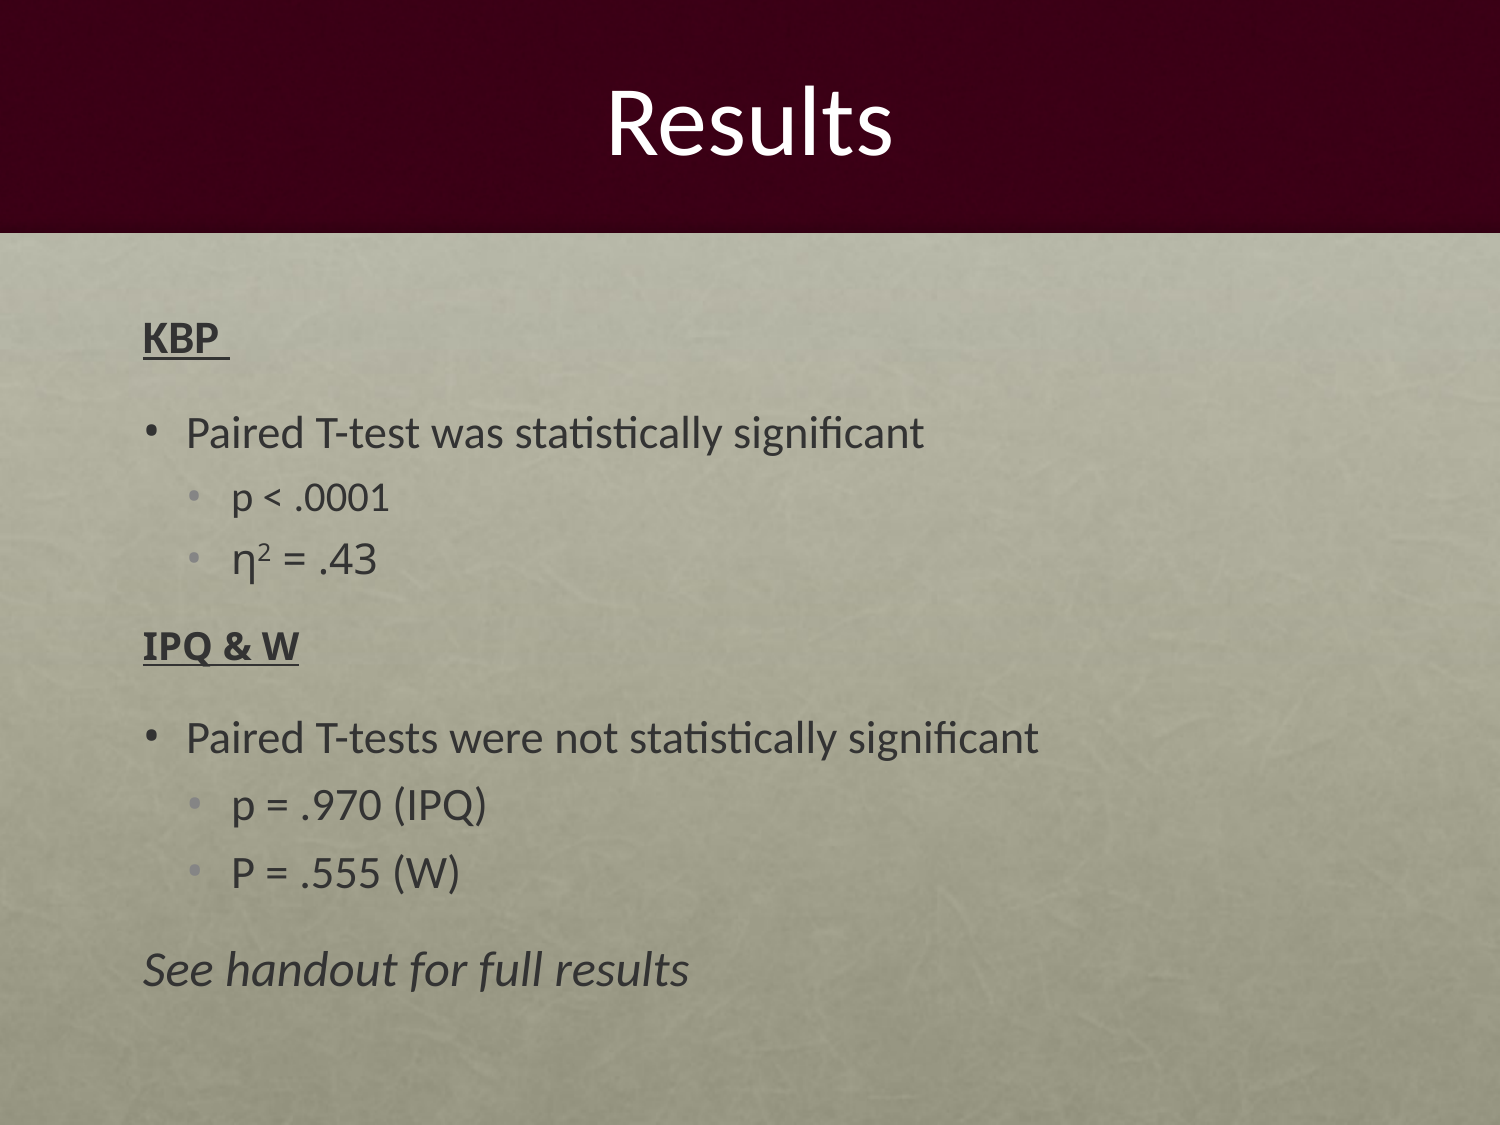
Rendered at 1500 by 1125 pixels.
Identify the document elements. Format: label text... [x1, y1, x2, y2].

title Results [127, 10, 1372, 221]
picture [0, 214, 1500, 1125]
list KBP Paired T-test was statistically significant p < .0001 η2 = .43 IPQ & W Paired T-tests were not statistically significant p = .970 (IPQ) P = .555 (W) See handout for full results [127, 299, 1372, 1005]
